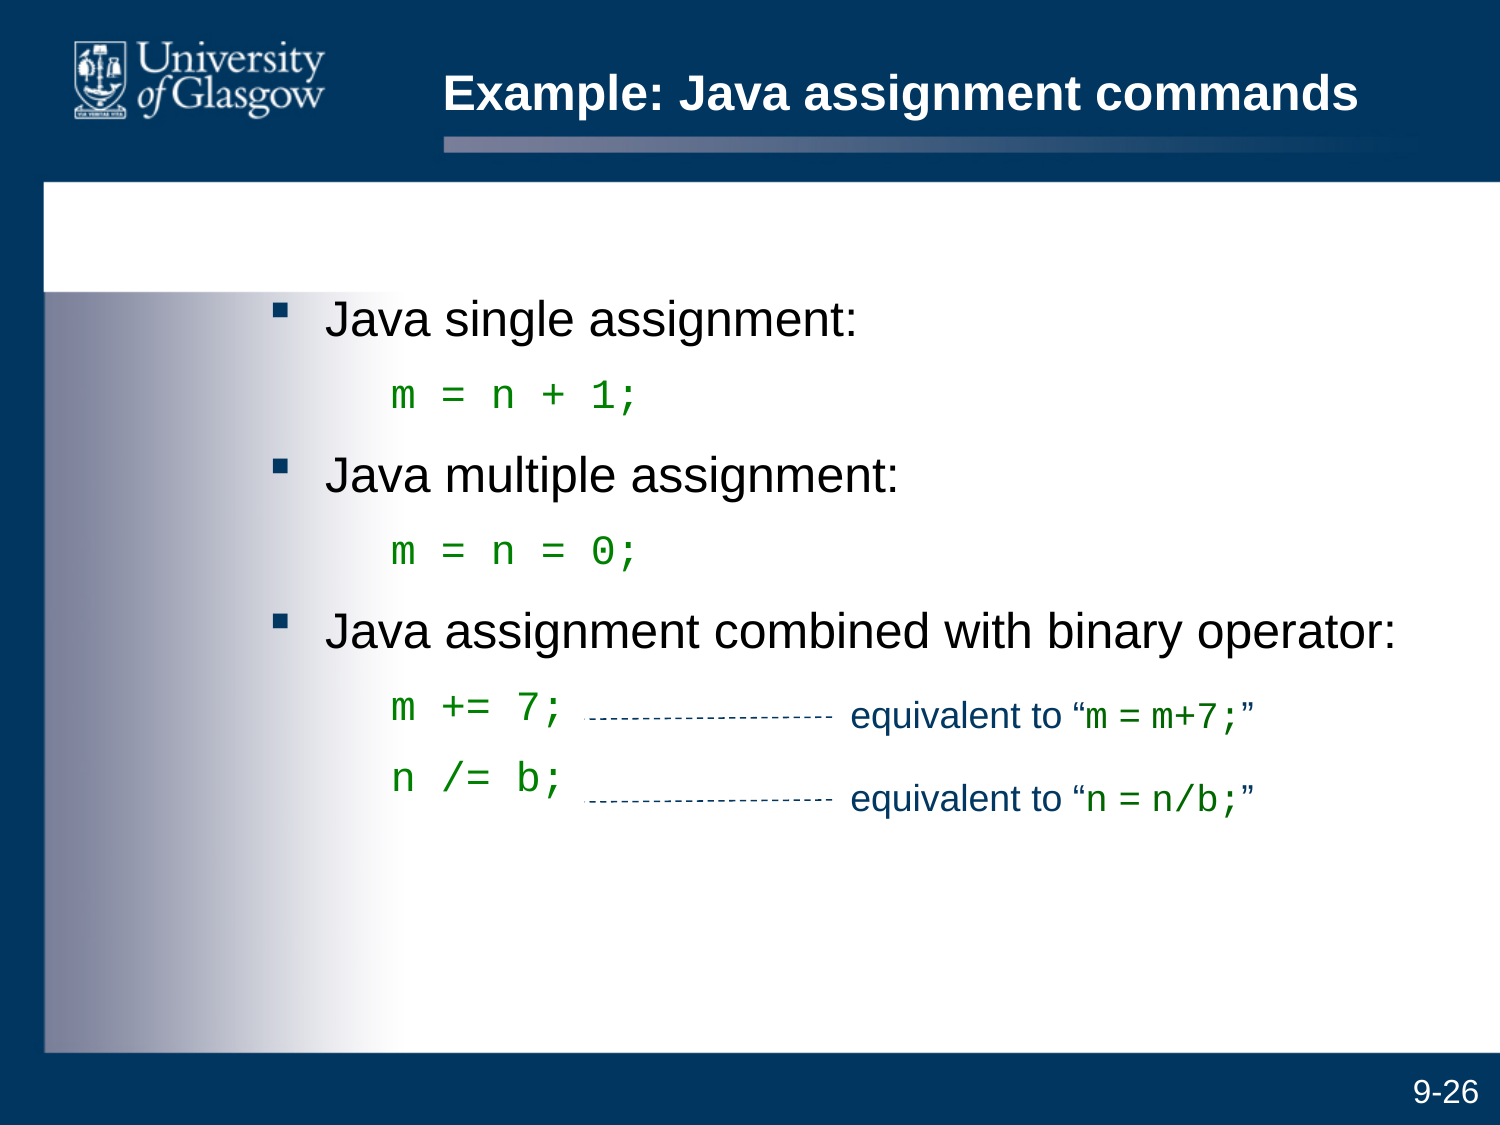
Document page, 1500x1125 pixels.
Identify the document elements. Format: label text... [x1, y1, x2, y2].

text_box equivalent to “m = m+7;” [845, 698, 1270, 746]
list Java single assignment: m = n + 1; Java multiple assignment: m = n = 0; Java assignment combined with binary operator: m += 7; n /= b; [253, 278, 1435, 1038]
title Example: Java assignment commands [427, 30, 1436, 150]
picture [0, 0, 1500, 1125]
text_box equivalent to “n = n/b;” [845, 781, 1270, 828]
